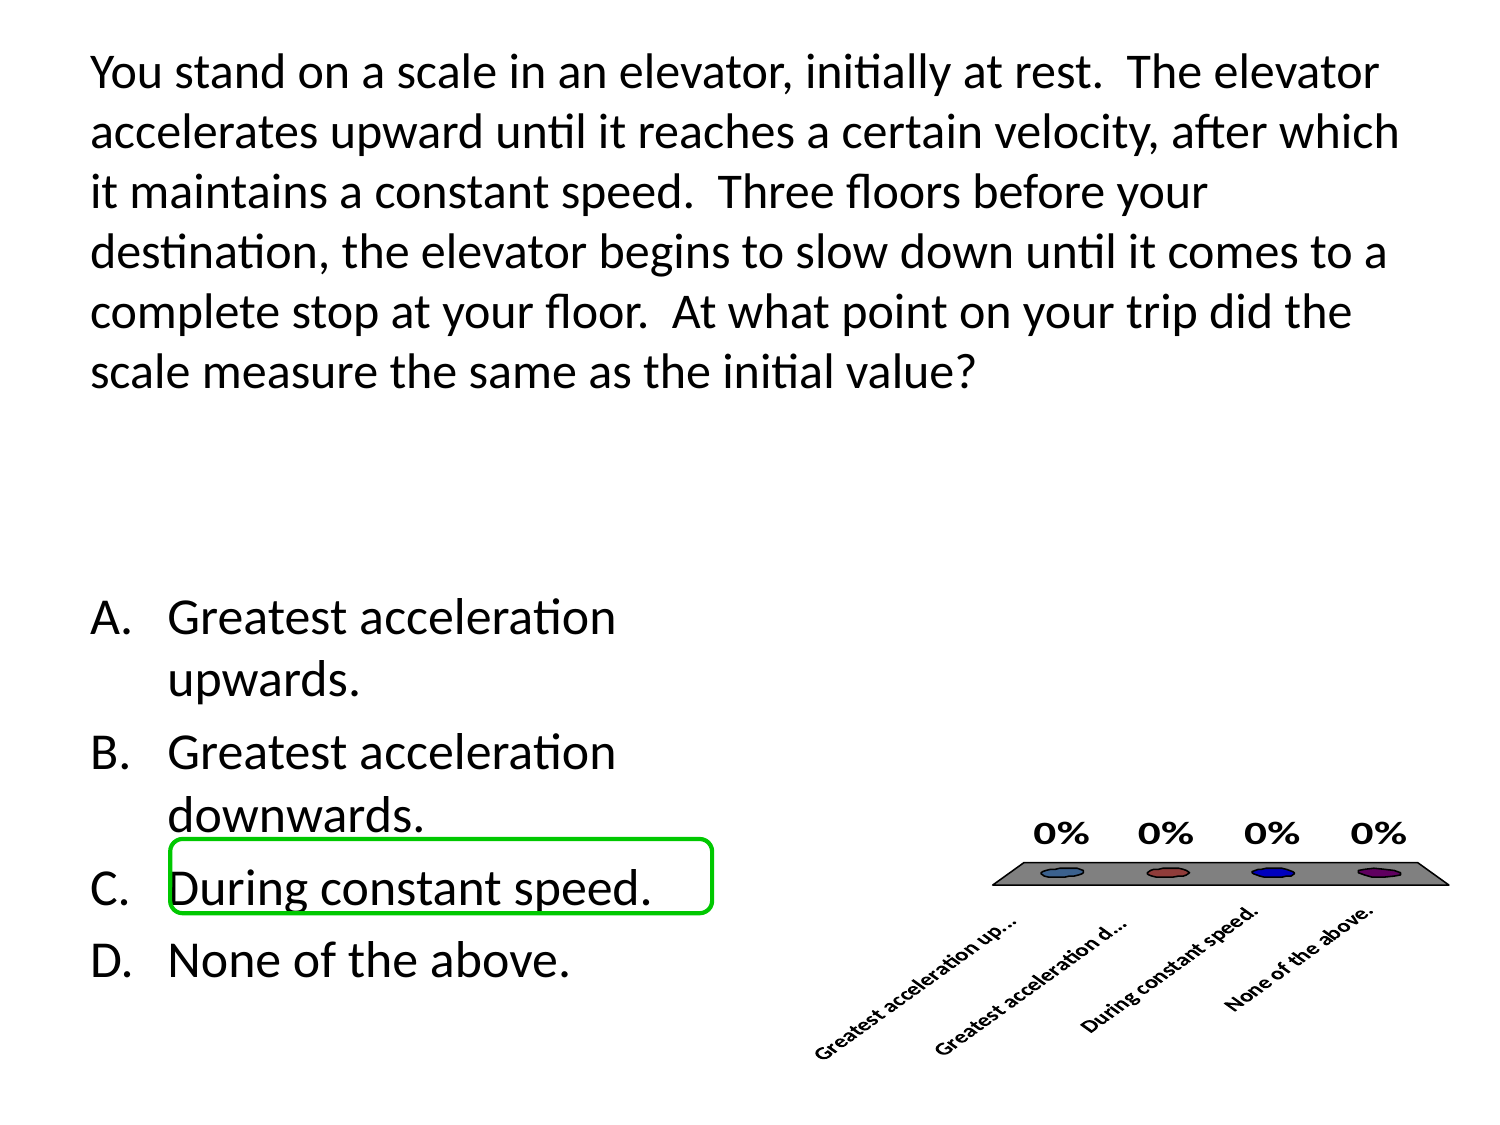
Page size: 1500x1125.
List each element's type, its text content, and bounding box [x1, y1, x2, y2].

list Greatest acceleration upwards. Greatest acceleration downwards. During constant speed. None of the above. [75, 575, 734, 1005]
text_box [739, 499, 1490, 1107]
text_box [168, 836, 715, 916]
title You stand on a scale in an elevator, initially at rest. The elevator accelerates upward until it reaches a certain velocity, after which it maintains a constant speed. Three floors before your destination, the elevator begins to slow down until it comes to a complete stop at your floor. At what point on your trip did the scale measure the same as the initial value? [75, 12, 1425, 425]
